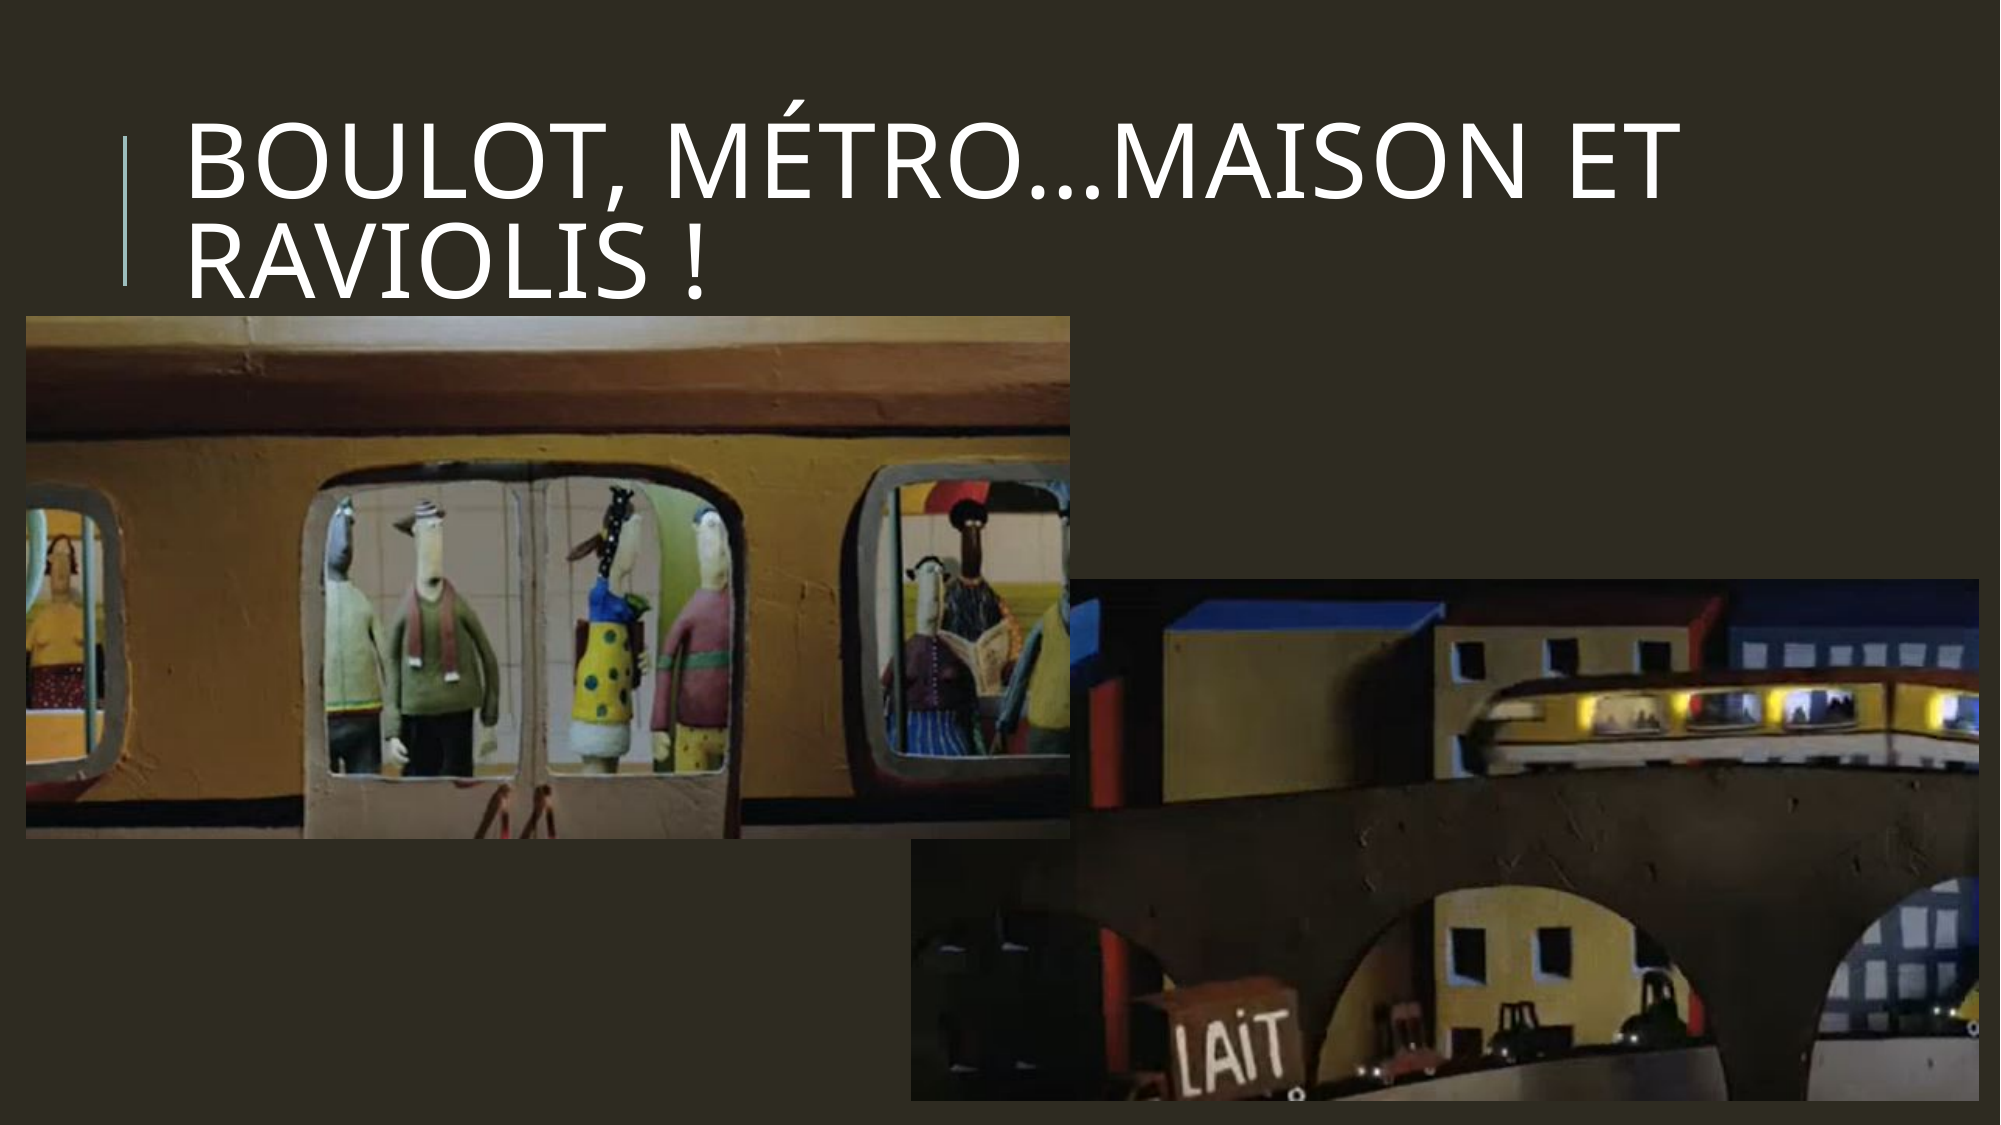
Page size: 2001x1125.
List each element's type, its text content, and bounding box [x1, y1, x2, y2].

title Boulot, métro…maison et raviolis ! [168, 96, 1763, 342]
picture [26, 316, 1070, 839]
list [911, 579, 1980, 1101]
